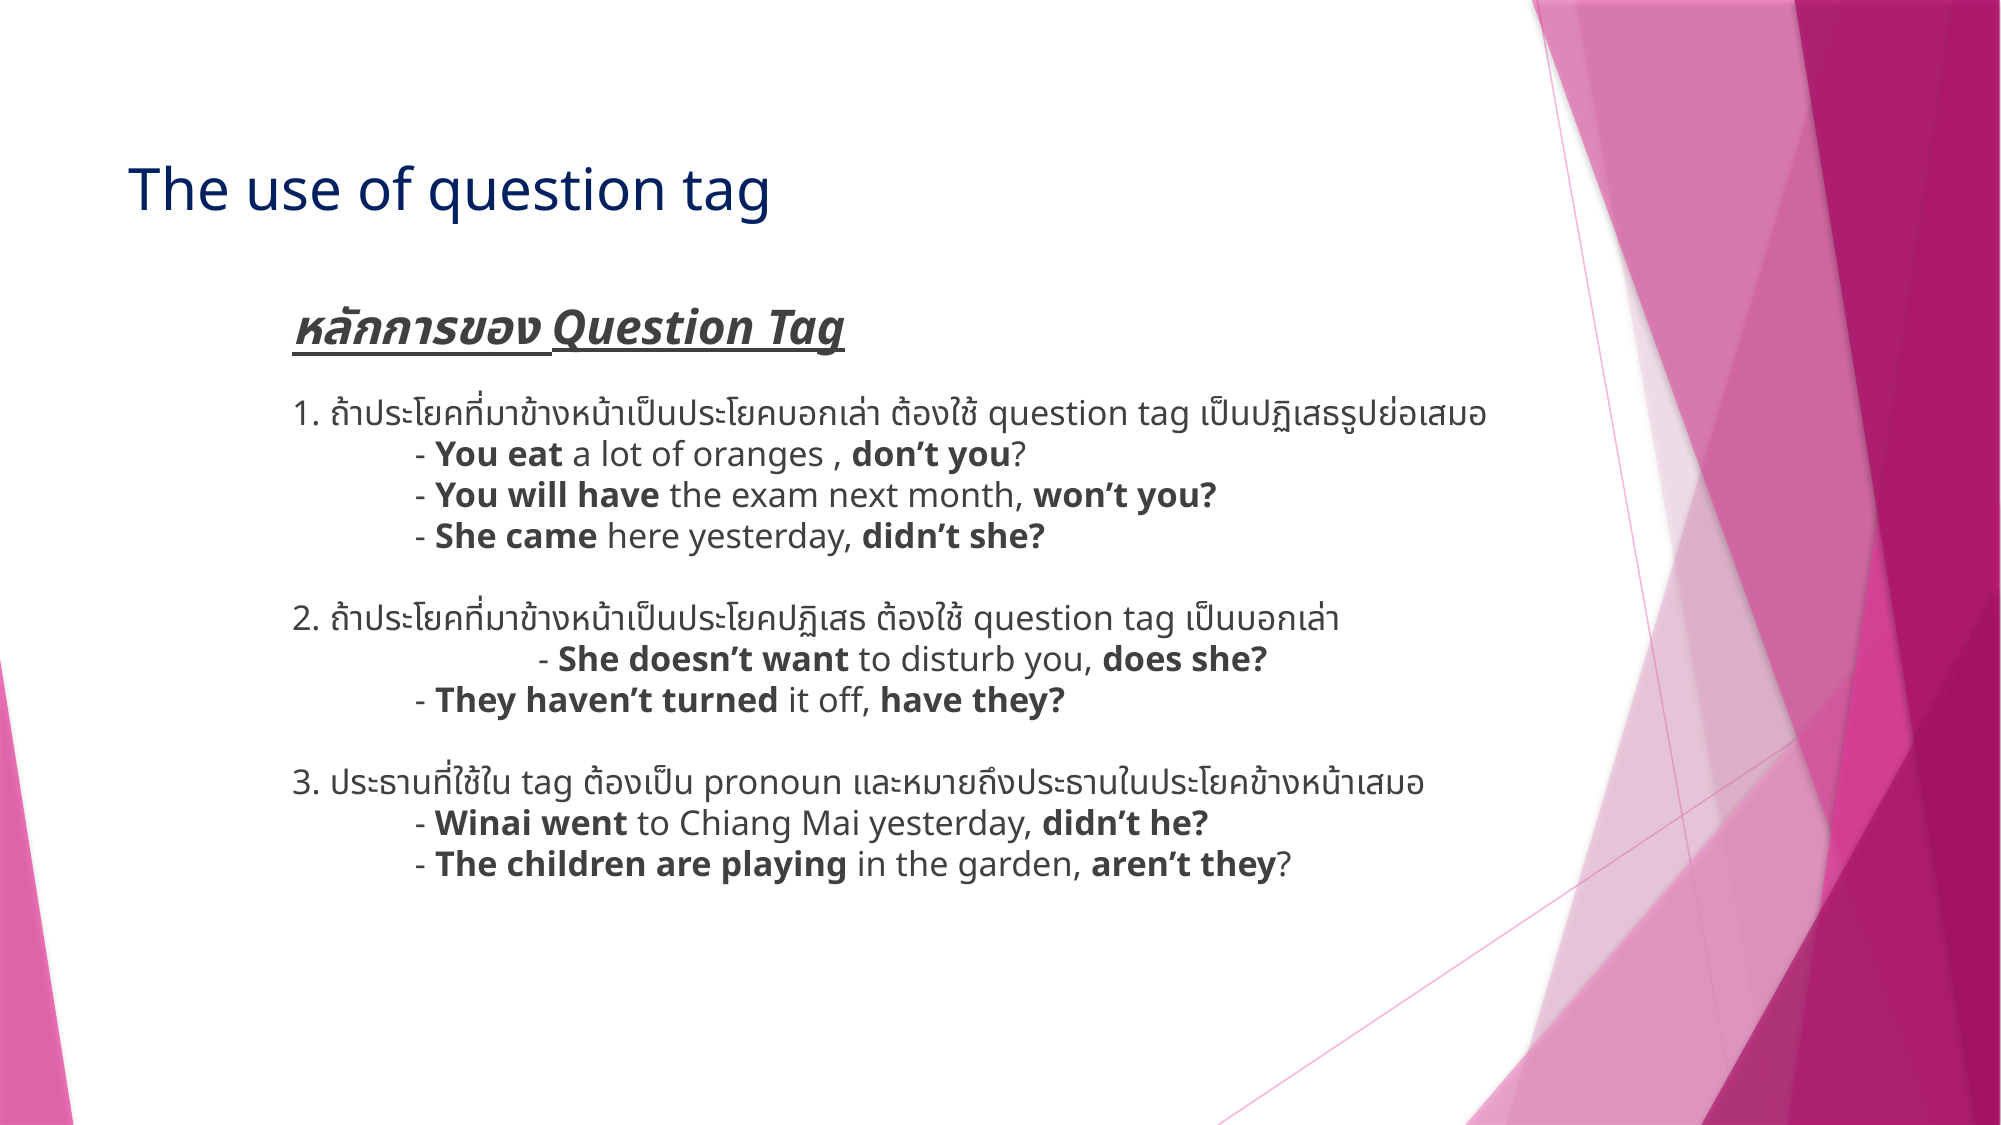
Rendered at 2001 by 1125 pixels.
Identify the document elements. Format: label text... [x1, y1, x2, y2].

list หลักการของ Question Tag 1. ถ้าประโยคที่มาข้างหน้าเป็นประโยคบอกเล่า ต้องใช้ question tag เป็นปฏิเสธรูปย่อเสมอ - You eat a lot of oranges , don’t you? - You will have the exam next month, won’t you? - She came here yesterday, didn’t she? 2. ถ้าประโยคที่มาข้างหน้าเป็นประโยคปฏิเสธ ต้องใช้ question tag เป็นบอกเล่า - She doesn’t want to disturb you, does she? - They haven’t turned it off, have they? 3. ประธานที่ใช้ใน tag ต้องเป็น pronoun และหมายถึงประธานในประโยคข้างหน้าเสมอ - Winai went to Chiang Mai yesterday, didn’t he? - The children are playing in the garden, aren’t they? [154, 289, 1562, 1000]
title The use of question tag [113, 144, 1524, 315]
